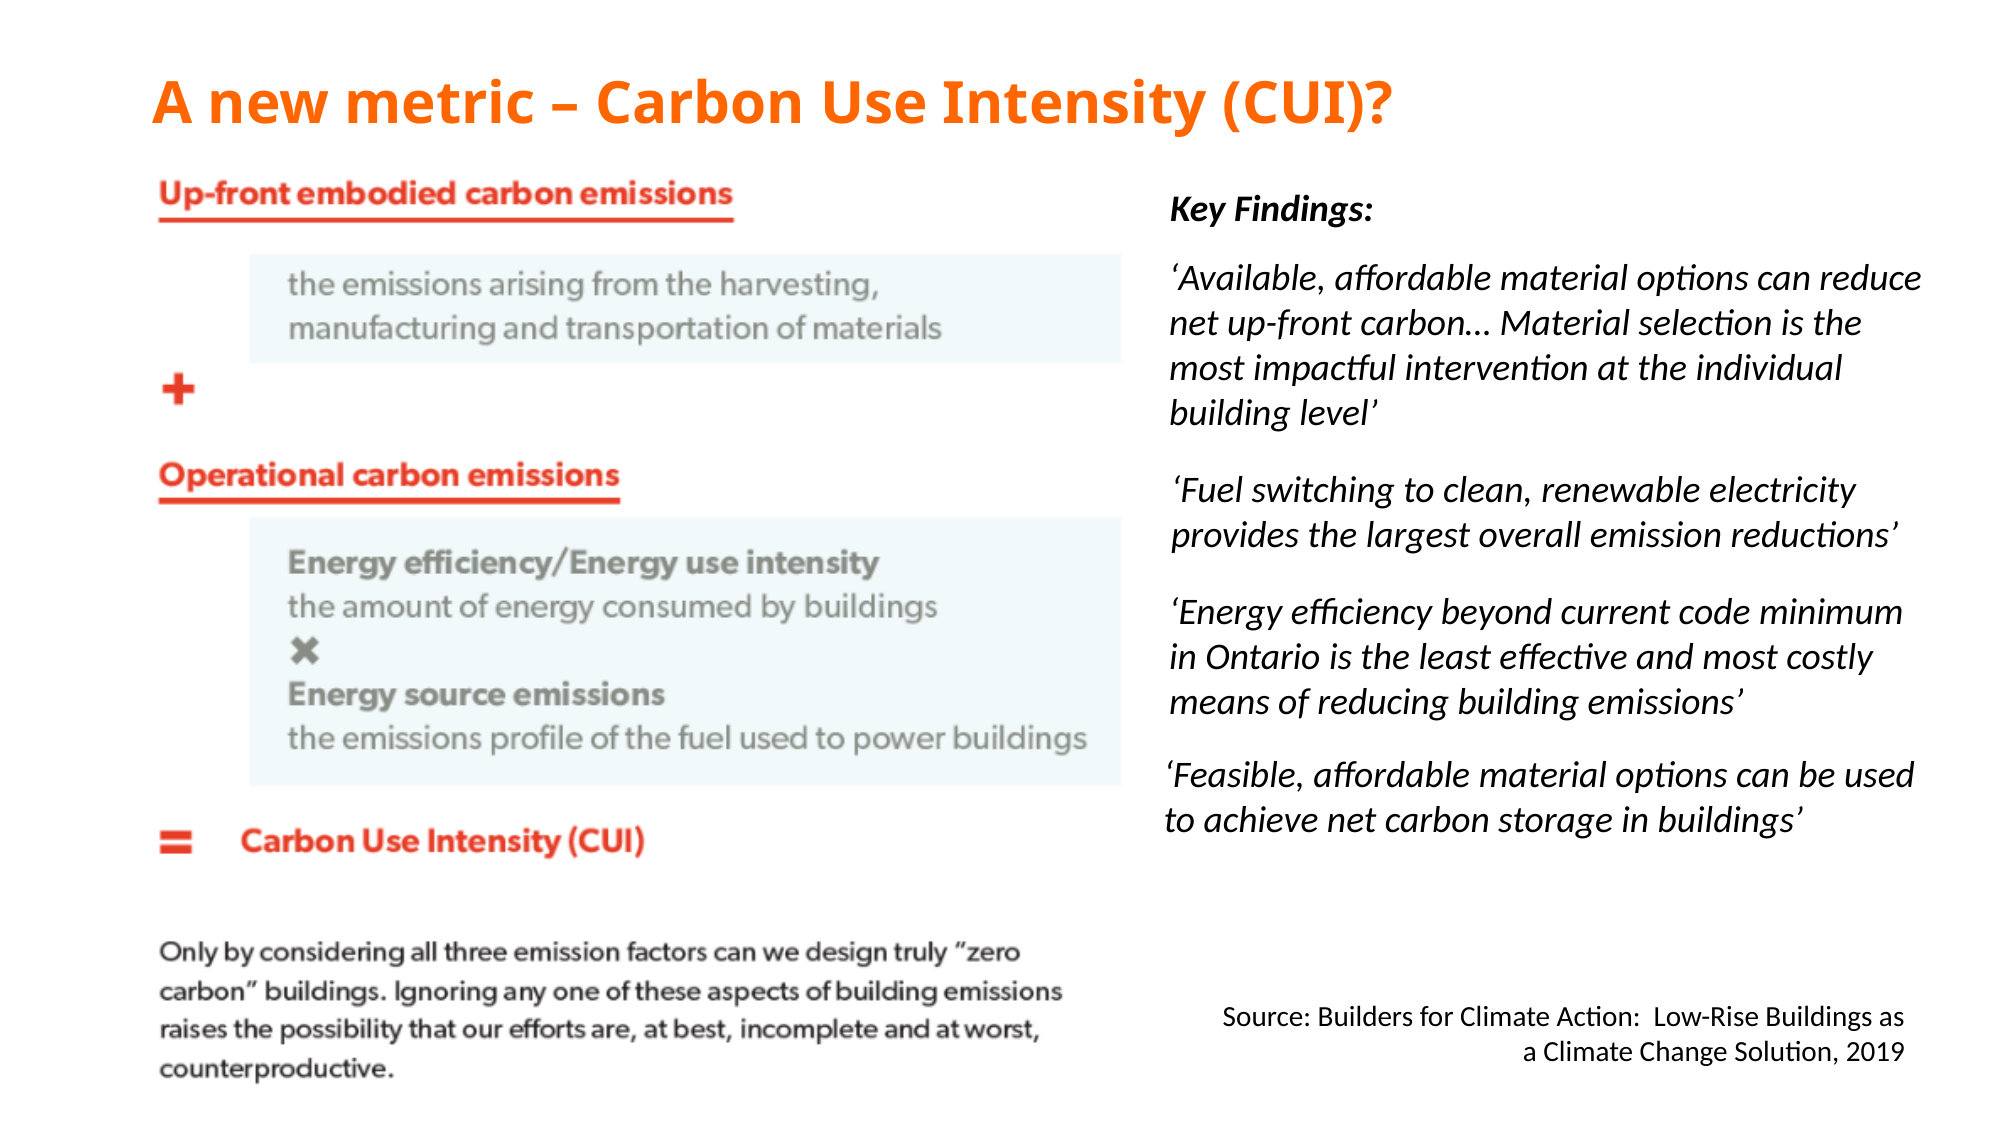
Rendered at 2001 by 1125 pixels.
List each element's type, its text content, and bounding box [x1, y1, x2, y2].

text_box ‘Feasible, affordable material options can be used to achieve net carbon storage in buildings’ [1167, 742, 1940, 848]
picture [94, 132, 1167, 1102]
text_box ‘Energy efficiency beyond current code minimum in Ontario is the least effective and most costly means of reducing building emissions’ [1167, 579, 1945, 730]
text_box Source: Builders for Climate Action: Low-Rise Buildings as a Climate Change Solution, 2019 [1190, 989, 1920, 1075]
text_box Key Findings: [1167, 176, 1946, 236]
text_box A new metric – Carbon Use Intensity (CUI)? [137, 49, 1863, 160]
text_box ‘Fuel switching to clean, renewable electricity provides the largest overall emission reductions’ [1167, 457, 1947, 563]
text_box ‘Available, affordable material options can reduce net up-front carbon… Material selection is the most impactful intervention at the individual building level’ [1167, 245, 1945, 440]
